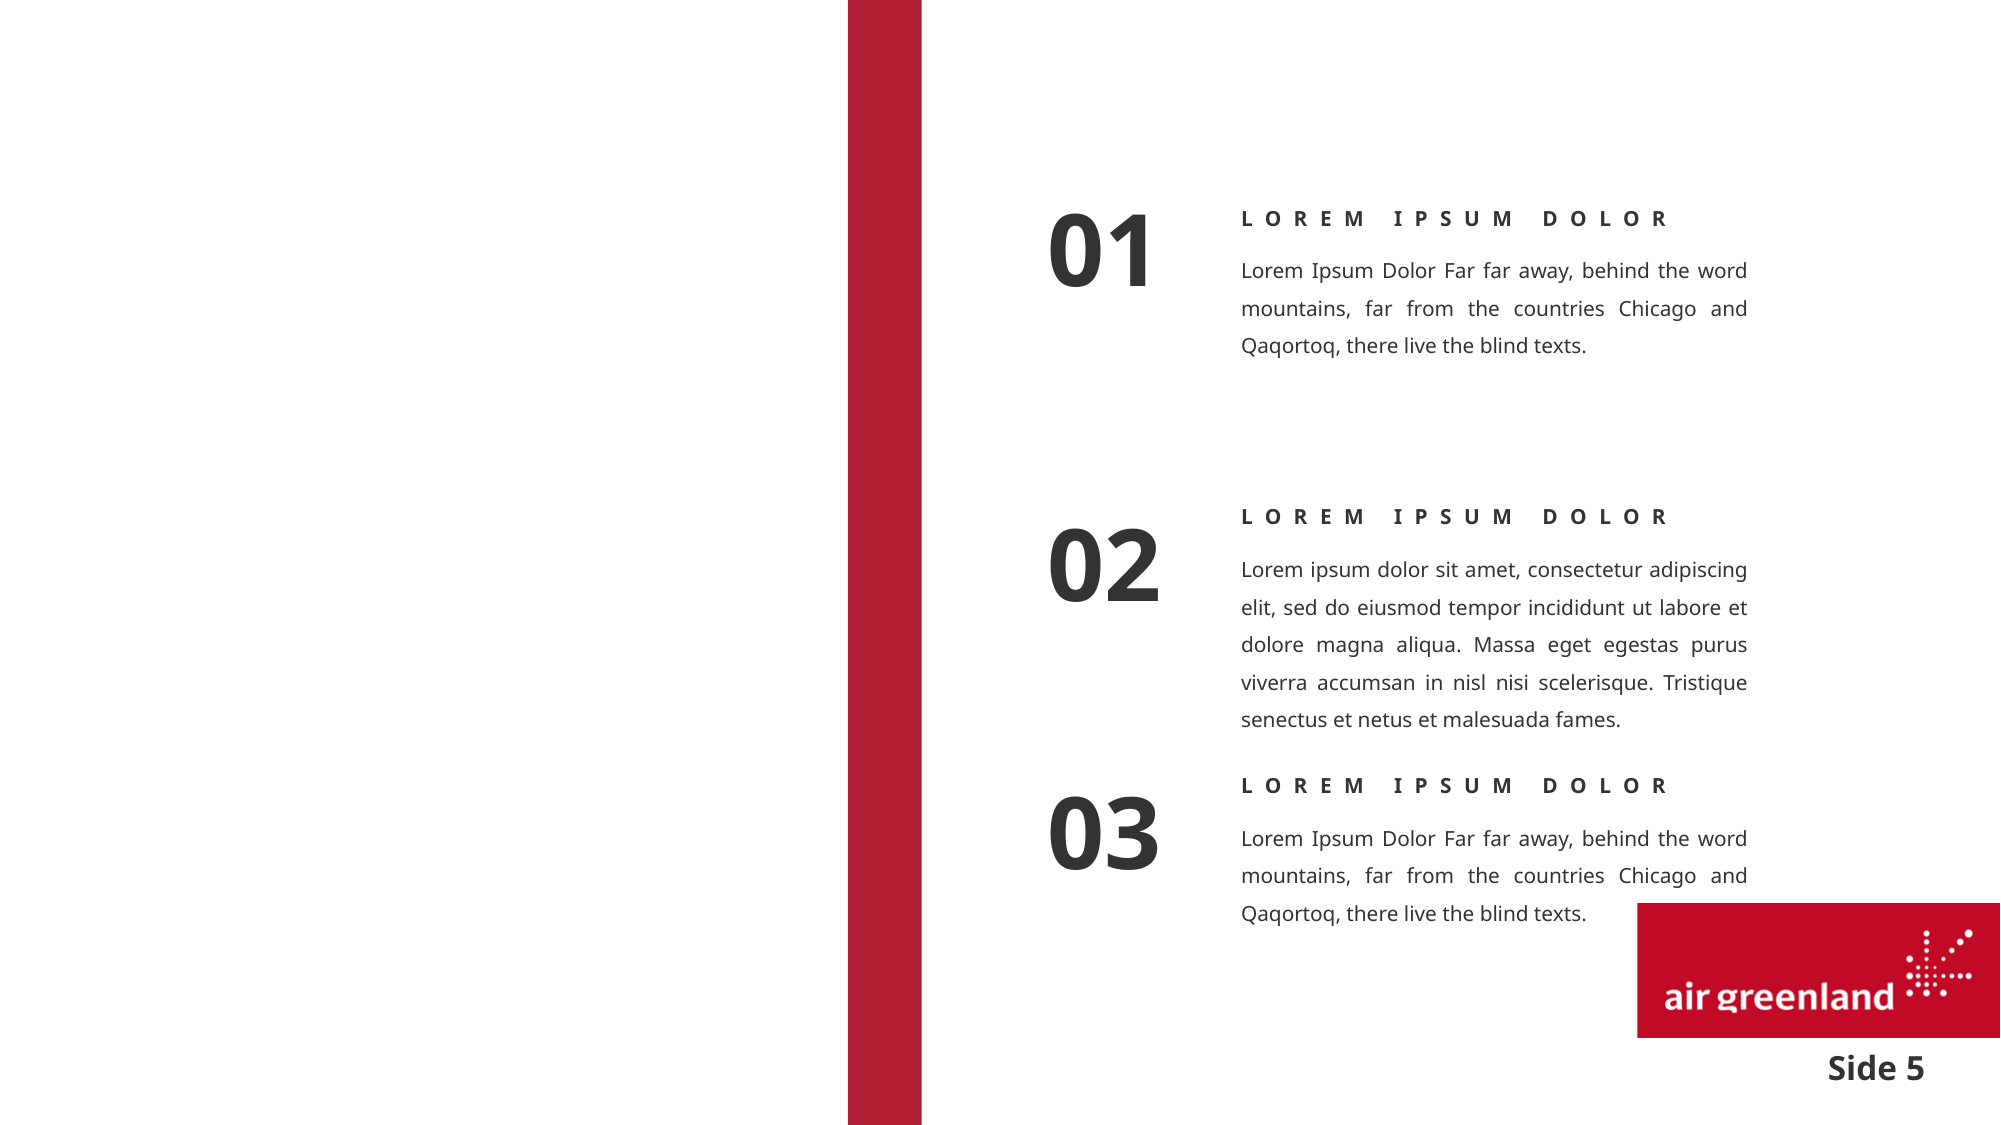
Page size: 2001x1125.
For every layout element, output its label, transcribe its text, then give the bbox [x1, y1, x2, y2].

text_box Lorem ipsum dolor sit amet, consectetur adipiscing elit, sed do eiusmod tempor incididunt ut labore et dolore magna aliqua. Massa eget egestas purus viverra accumsan in nisl nisi scelerisque. Tristique senectus et netus et malesuada fames. [1226, 536, 1763, 739]
picture [0, 0, 848, 1125]
text_box 03 [1032, 762, 1239, 898]
text_box LOREM IPSUM DOLOR [1226, 197, 1763, 238]
text_box 02 [1032, 493, 1239, 629]
text_box [848, 0, 923, 1125]
text_box Lorem Ipsum Dolor Far far away, behind the word mountains, far from the countries Chicago and Qaqortoq, there live the blind texts. [1226, 238, 1763, 366]
text_box Lorem Ipsum Dolor Far far away, behind the word mountains, far from the countries Chicago and Qaqortoq, there live the blind texts. [1226, 805, 1763, 933]
text_box LOREM IPSUM DOLOR [1239, 765, 1763, 805]
picture [1637, 903, 2000, 1038]
text_box 01 [1032, 179, 1197, 314]
text_box LOREM IPSUM DOLOR [1239, 496, 1763, 536]
